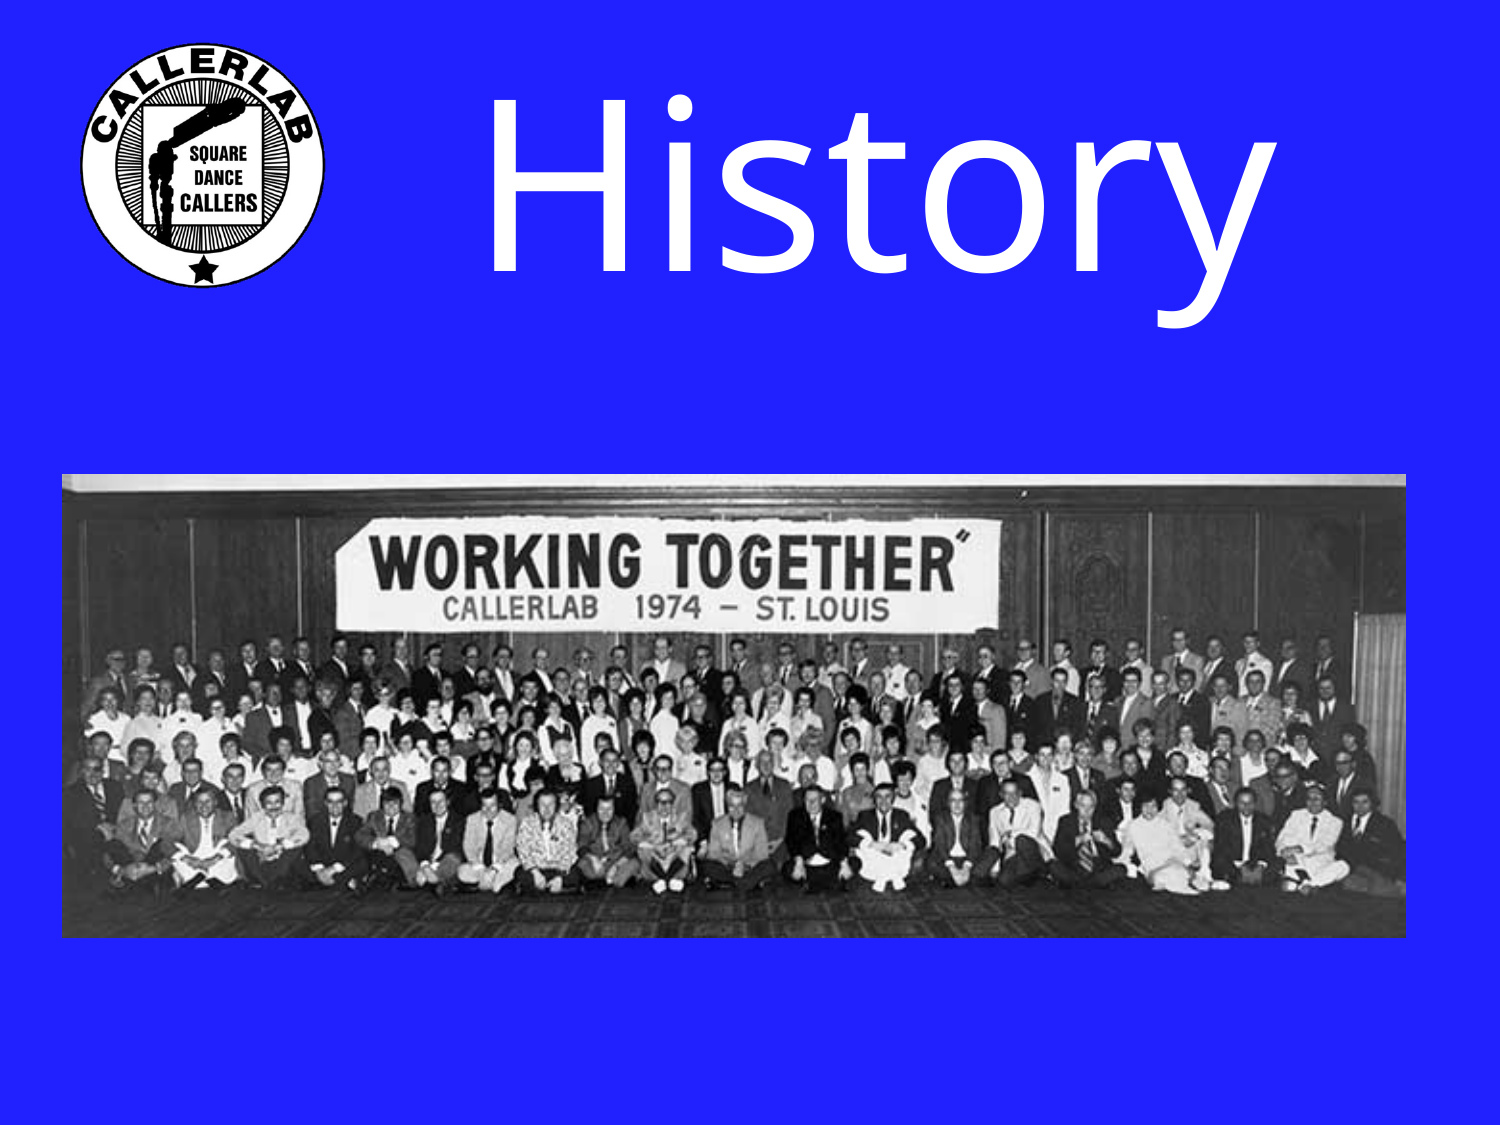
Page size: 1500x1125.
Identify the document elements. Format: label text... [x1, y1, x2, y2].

picture [62, 474, 1407, 938]
picture [62, 37, 351, 296]
title History [354, 60, 1500, 291]
